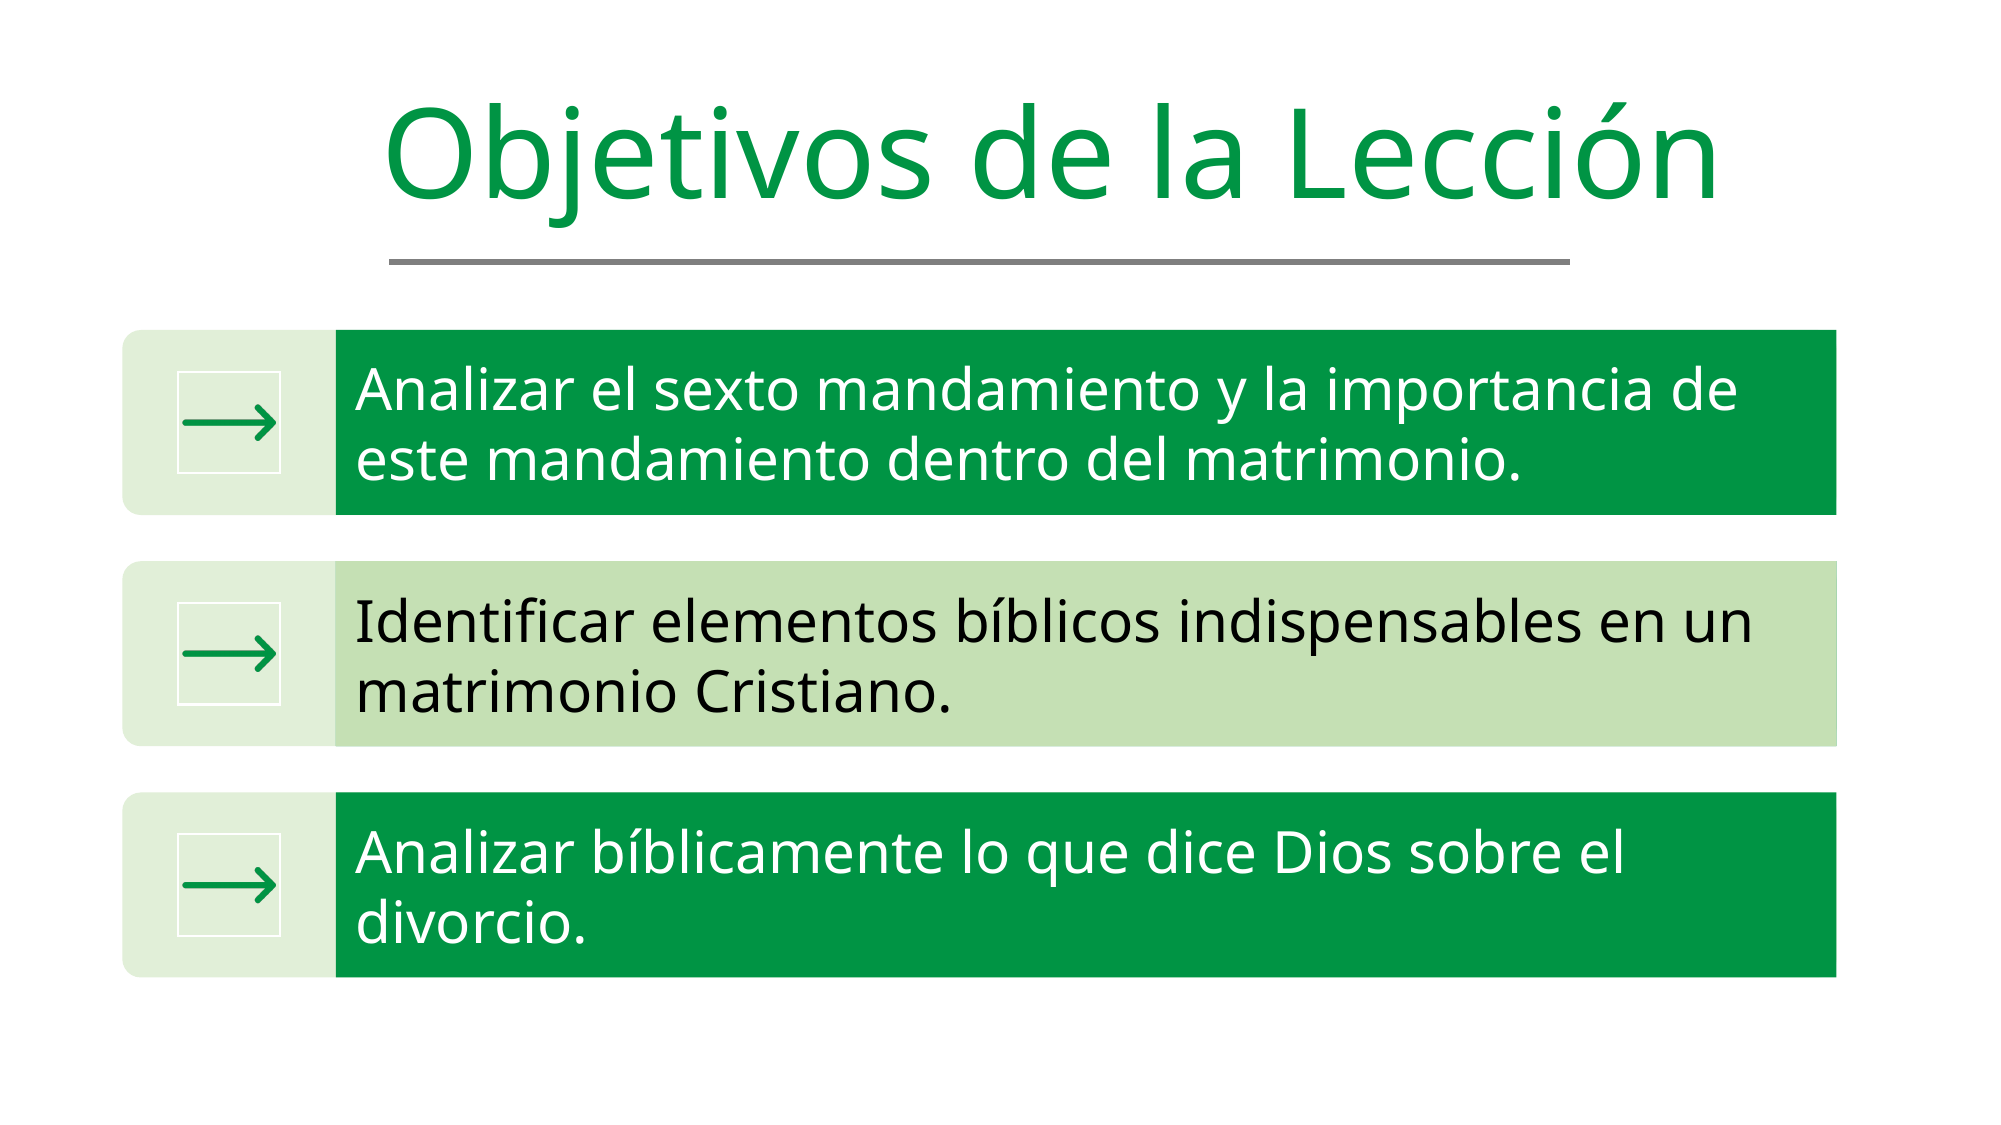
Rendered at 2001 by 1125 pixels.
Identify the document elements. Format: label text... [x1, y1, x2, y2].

text_box Objetivos de la Lección [366, 66, 1837, 232]
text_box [122, 329, 1837, 978]
